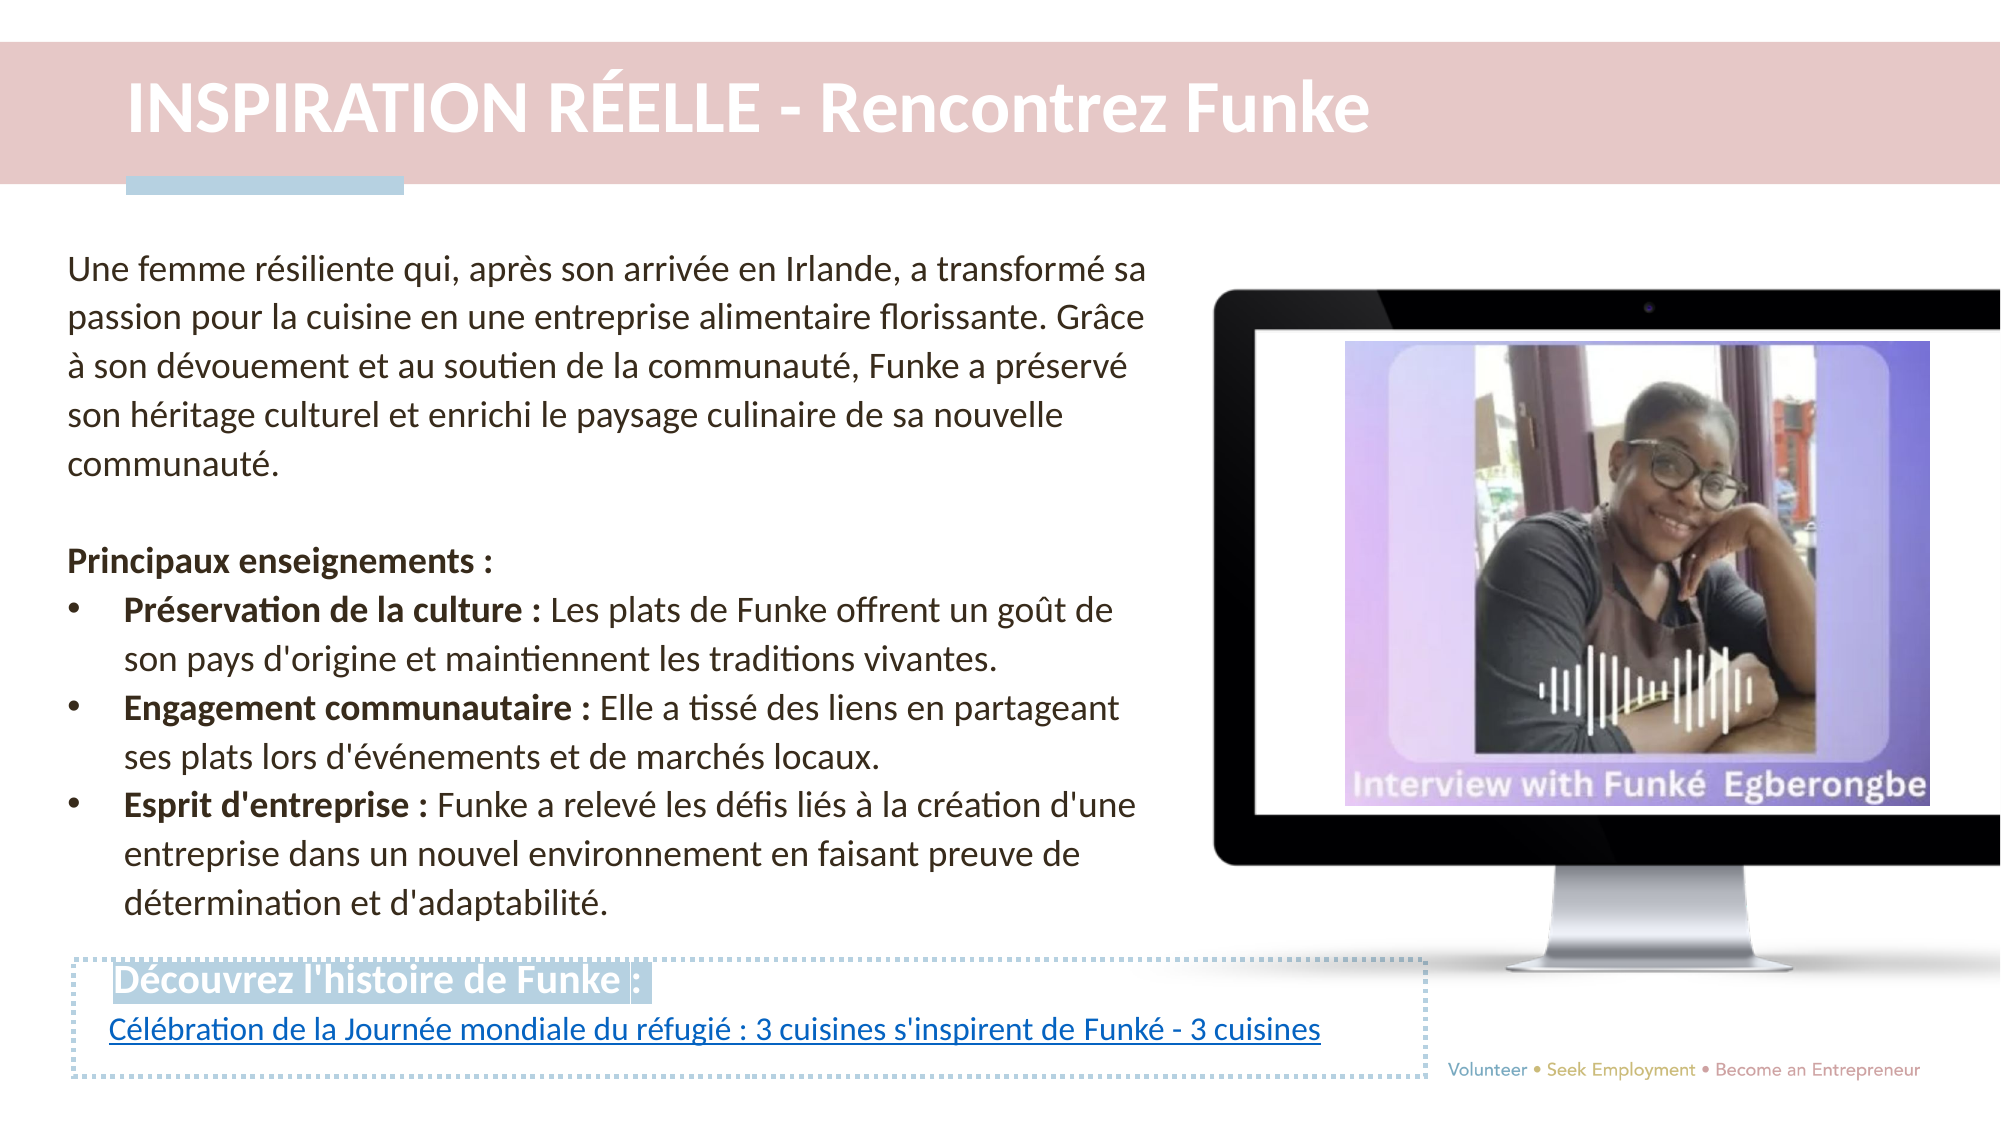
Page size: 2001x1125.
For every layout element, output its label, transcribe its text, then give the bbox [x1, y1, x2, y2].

list Une femme résiliente qui, après son arrivée en Irlande, a transformé sa passion pour la cuisine en une entreprise alimentaire florissante. Grâce à son dévouement et au soutien de la communauté, Funke a préservé son héritage culturel et enrichi le paysage culinaire de sa nouvelle communauté. Principaux enseignements : Préservation de la culture : Les plats de Funke offrent un goût de son pays d'origine et maintiennent les traditions vivantes. Engagement communautaire : Elle a tissé des liens en partageant ses plats lors d'événements et de marchés locaux. Esprit d'entreprise : Funke a relevé les défis liés à la création d'une entreprise dans un nouvel environnement en faisant preuve de détermination et d'adaptabilité. [52, 183, 1174, 802]
picture [1345, 341, 1930, 806]
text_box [73, 944, 1426, 1077]
list INSPIRATION RÉELLE - Rencontrez Funke [111, 48, 2000, 167]
picture [1418, 1046, 1971, 1103]
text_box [1092, 276, 2000, 1036]
